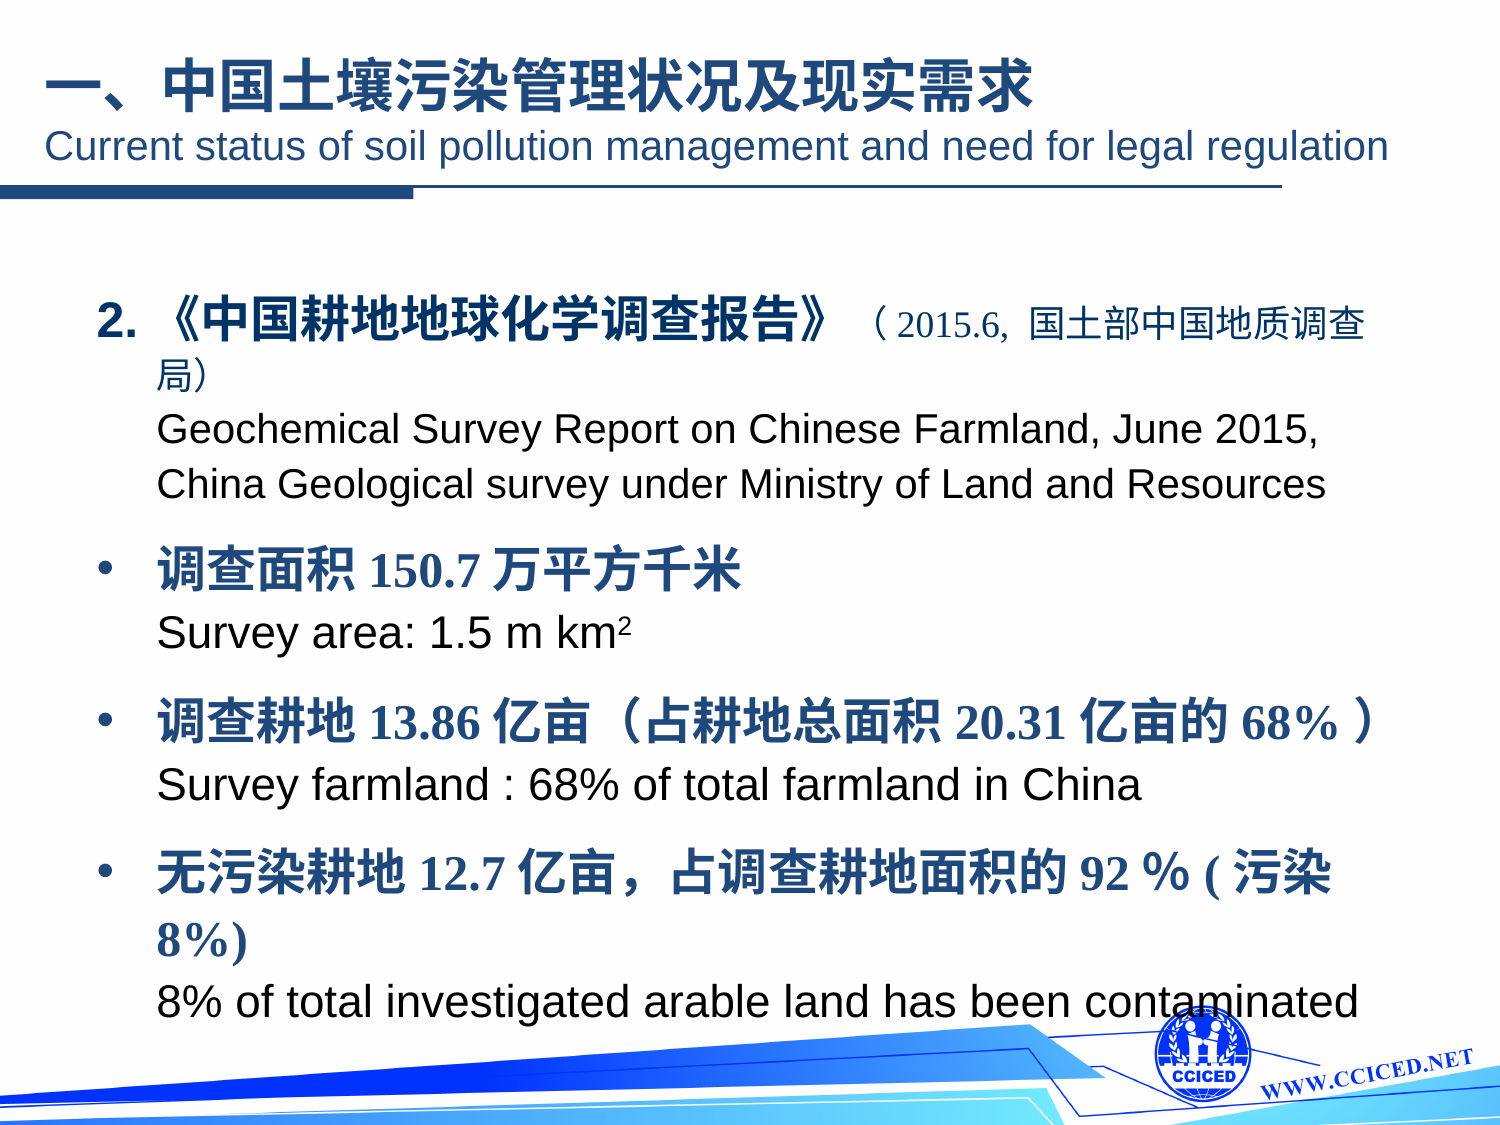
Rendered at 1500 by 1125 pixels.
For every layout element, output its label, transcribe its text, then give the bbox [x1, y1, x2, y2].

picture [0, 0, 1500, 1125]
text_box 2.《中国耕地地球化学调查报告》（2015.6, 国土部中国地质调查局） Geochemical Survey Report on Chinese Farmland, June 2015, China Geological survey under Ministry of Land and Resources 调查面积150.7万平方千米 Survey area: 1.5 m km2 调查耕地13.86亿亩（占耕地总面积20.31亿亩的68%） Survey farmland : 68% of total farmland in China 无污染耕地12.7亿亩，占调查耕地面积的92％(污染8%) 8% of total investigated arable land has been contaminated [81, 273, 1430, 1035]
text_box 一、中国土壤污染管理状况及现实需求 Current status of soil pollution management and need for legal regulation [29, 42, 1477, 176]
